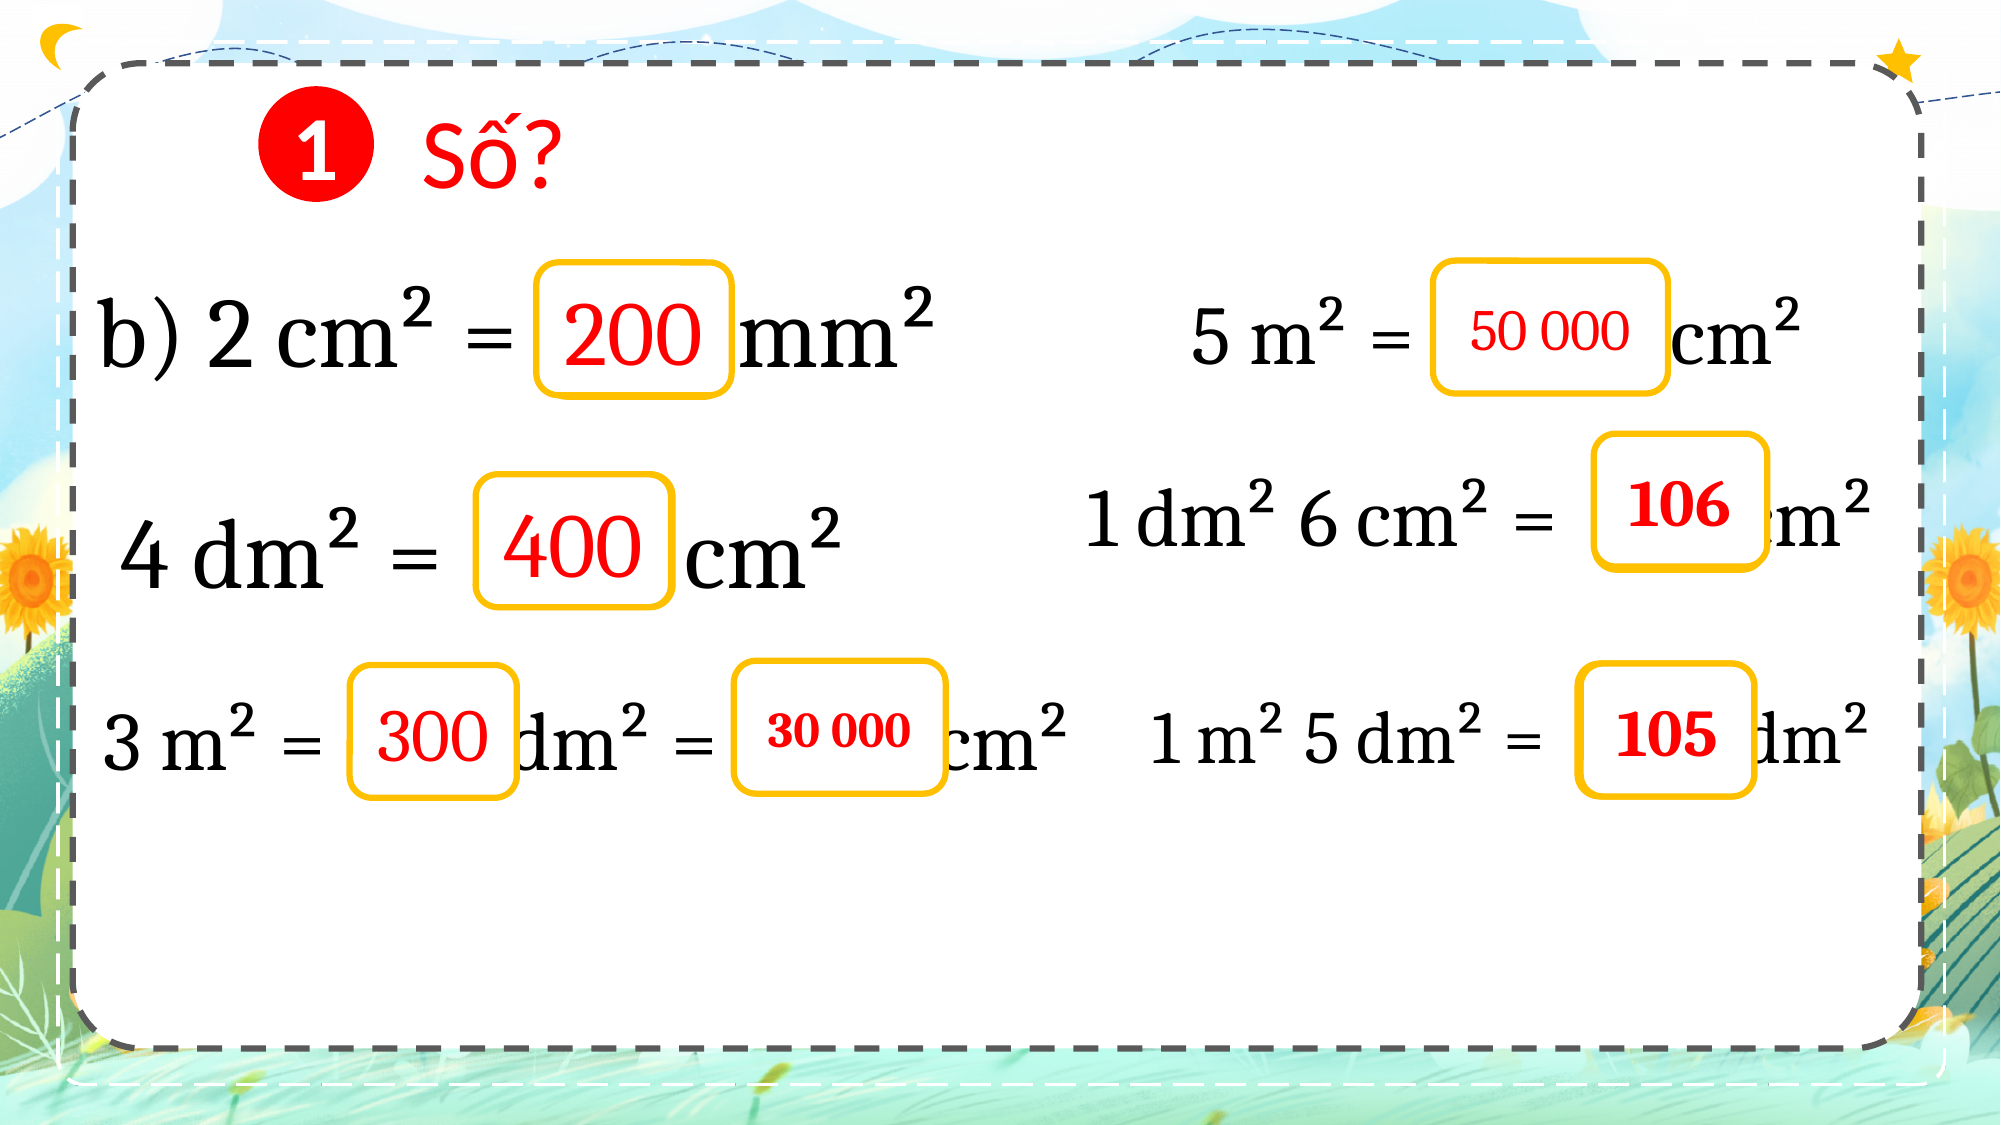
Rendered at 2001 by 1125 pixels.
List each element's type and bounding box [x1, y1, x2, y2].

text_box [80, 260, 1136, 397]
text_box [0, 0, 2000, 227]
picture [0, 0, 2001, 1125]
text_box [1072, 436, 2000, 572]
text_box [88, 676, 1137, 796]
text_box [1137, 663, 2000, 797]
text_box [105, 474, 1161, 618]
text_box [1085, 261, 2000, 390]
